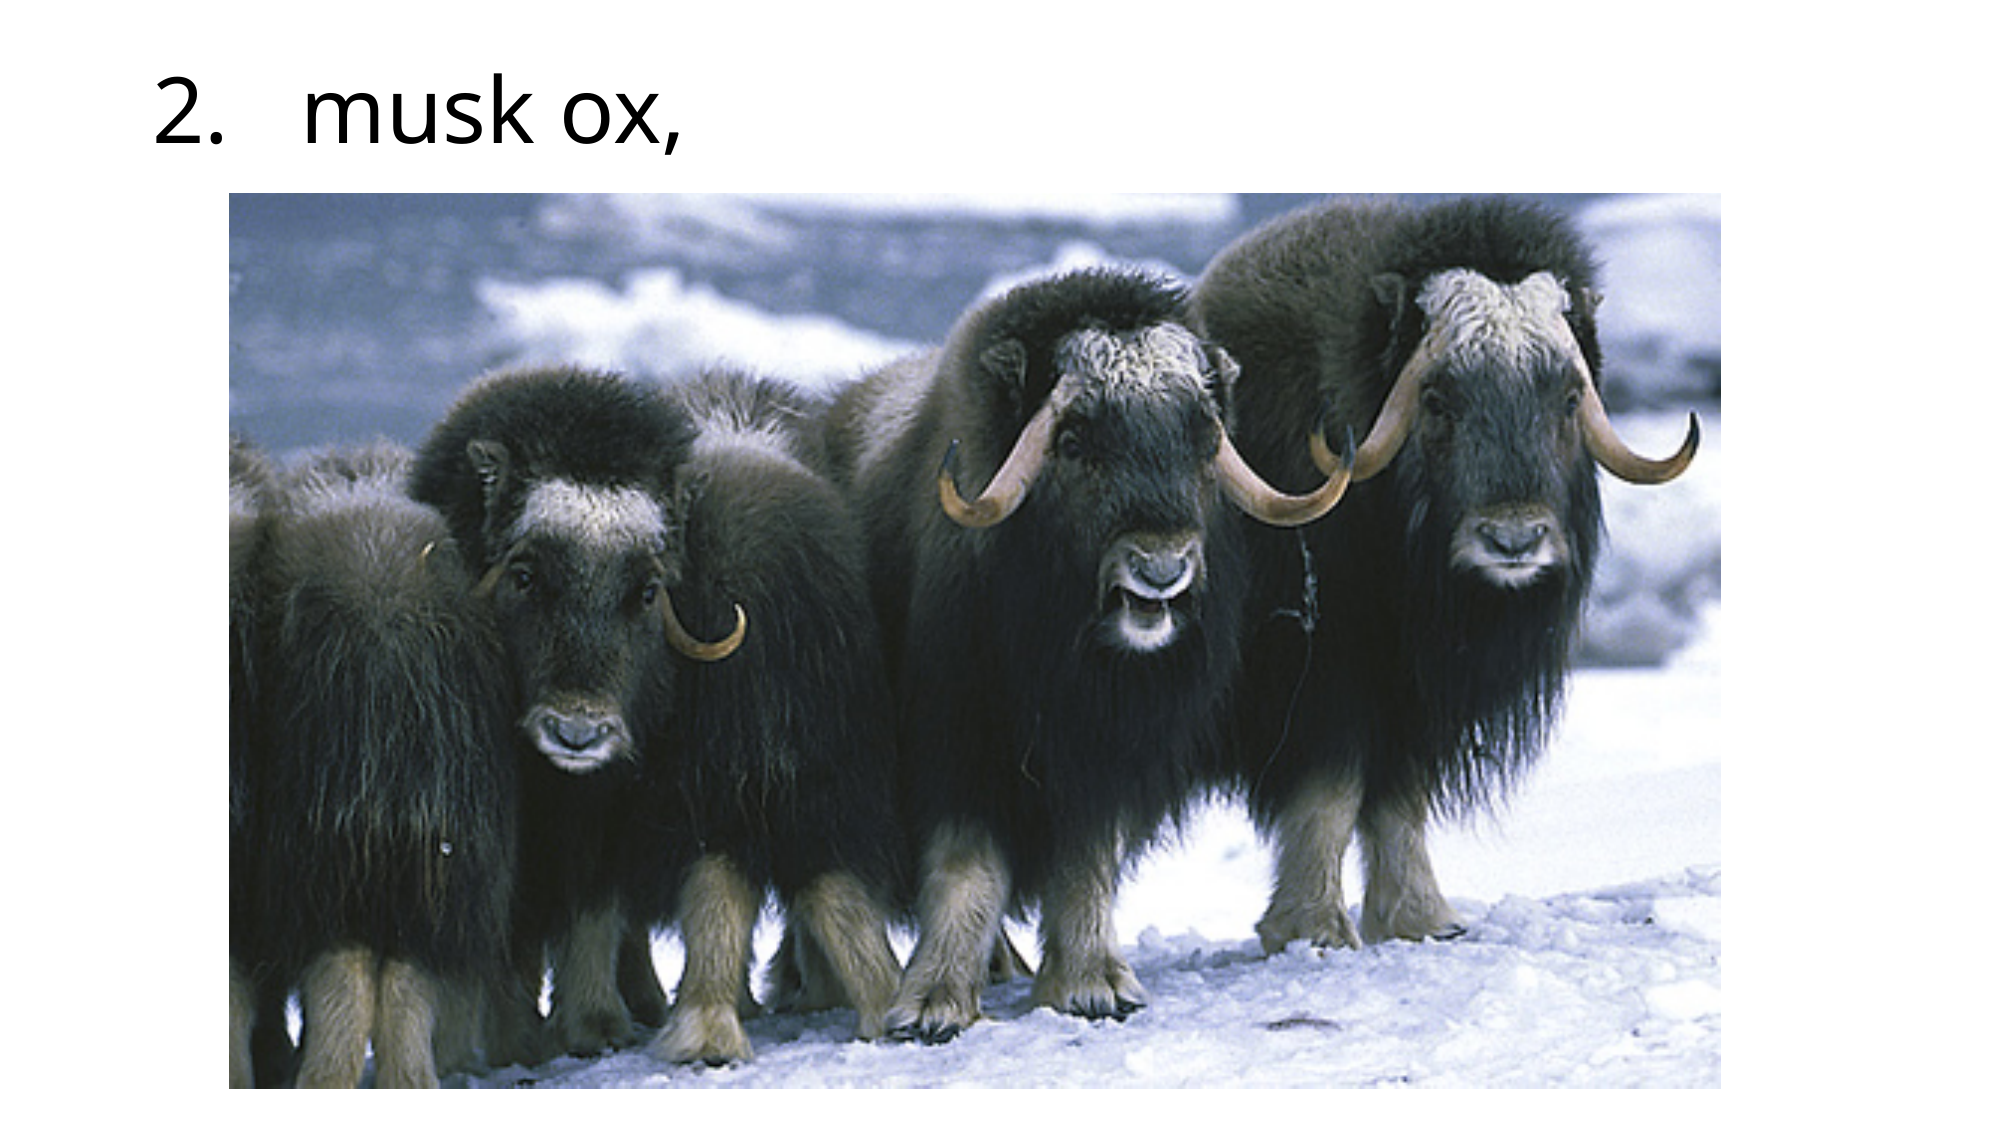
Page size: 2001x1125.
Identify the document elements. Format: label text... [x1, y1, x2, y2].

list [229, 193, 1721, 1089]
title 2. musk ox, [137, 59, 1863, 278]
